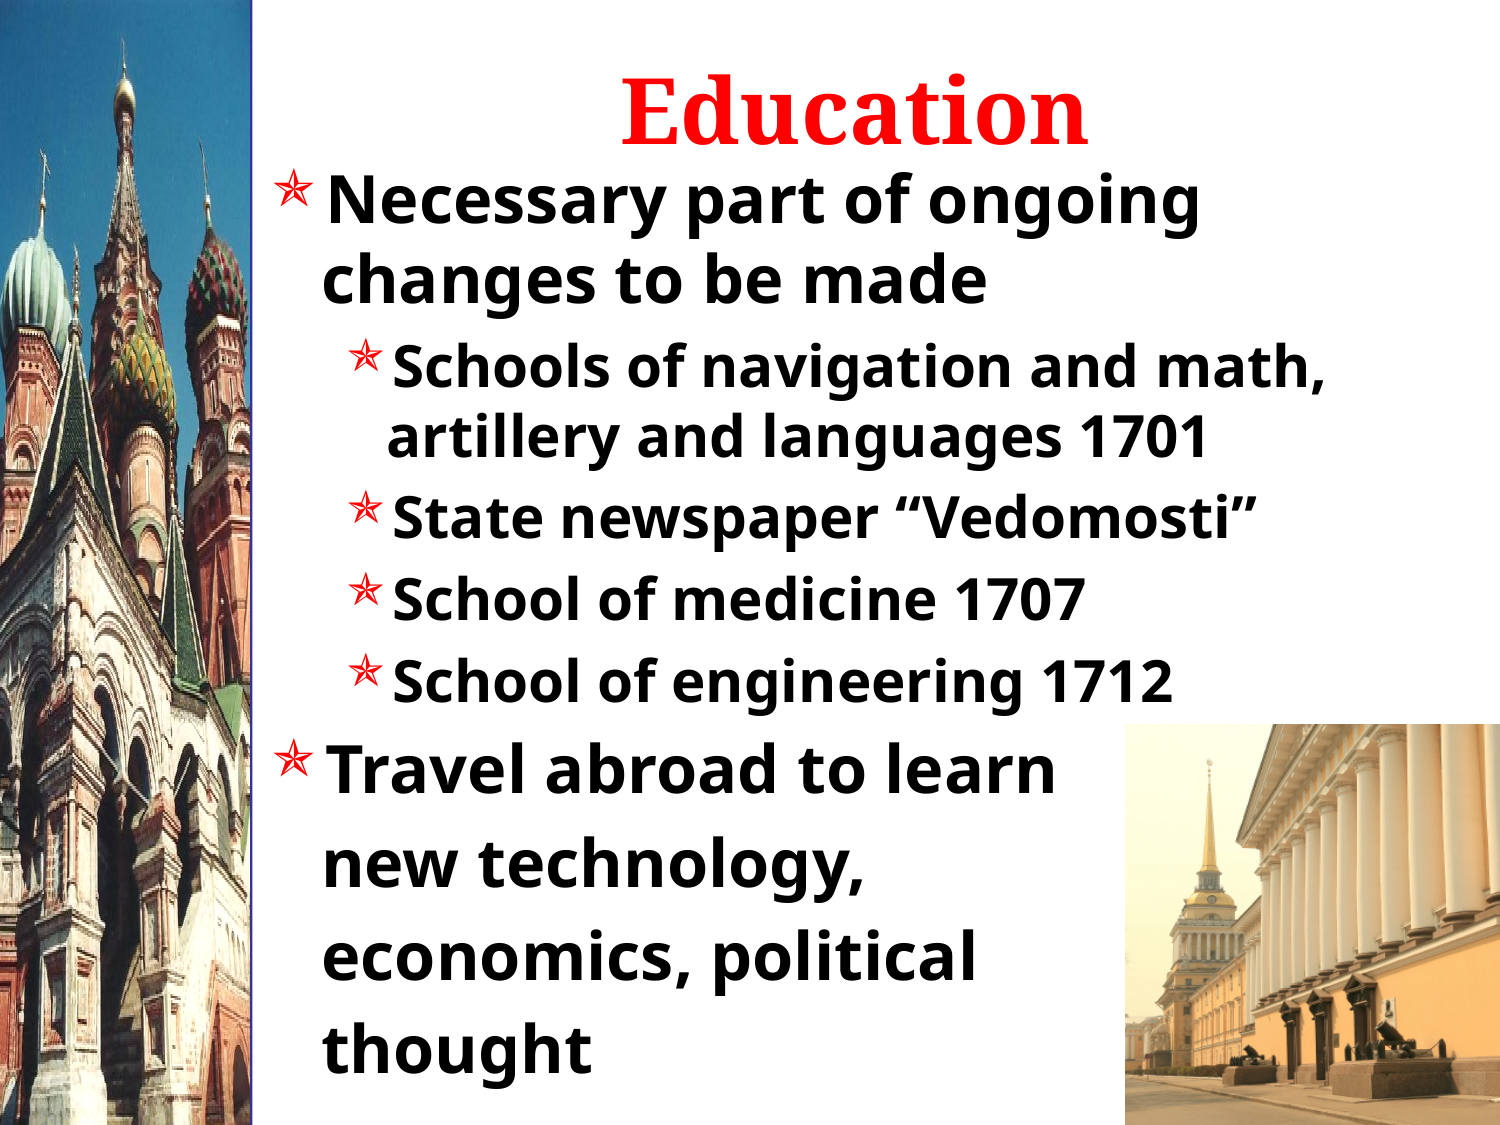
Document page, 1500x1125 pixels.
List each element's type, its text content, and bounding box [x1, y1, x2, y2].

picture [0, 0, 250, 1125]
list Necessary part of ongoing changes to be made Schools of navigation and math, artillery and languages 1701 State newspaper “Vedomosti” School of medicine 1707 School of engineering 1712 Travel abroad to learn new technology, economics, political thought [249, 149, 1500, 893]
title Education [287, 45, 1425, 149]
picture [1124, 724, 1500, 1125]
